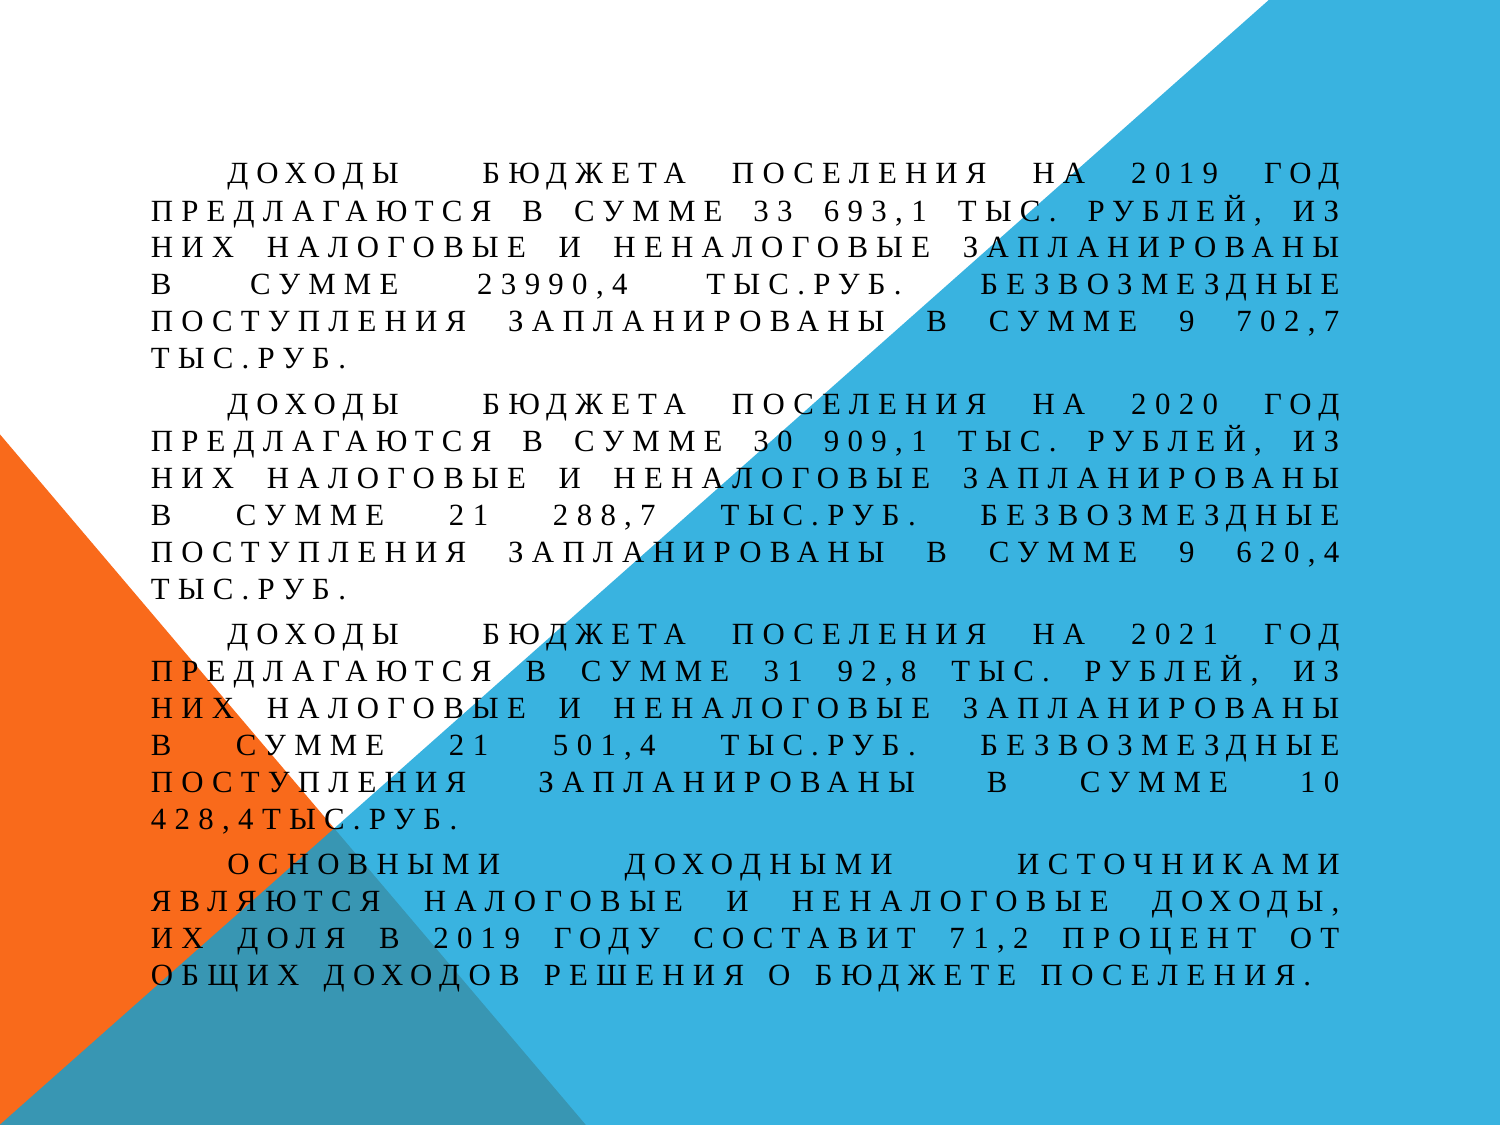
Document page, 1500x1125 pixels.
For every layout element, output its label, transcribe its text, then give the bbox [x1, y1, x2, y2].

subtitle Доходы бюджета поселения на 2019 год предлагаются в сумме 33 693,1 тыс. рублей, из них налоговые и неналоговые запланированы в сумме 23990,4 тыс.руб. Безвозмездные поступления запланированы в сумме 9 702,7 тыс.руб. Доходы бюджета поселения на 2020 год предлагаются в сумме 30 909,1 тыс. рублей, из них налоговые и неналоговые запланированы в сумме 21 288,7 тыс.руб. Безвозмездные поступления запланированы в сумме 9 620,4 тыс.руб. Доходы бюджета поселения на 2021 год предлагаются в сумме 31 92,8 тыс. рублей, из них налоговые и неналоговые запланированы в сумме 21 501,4 тыс.руб. Безвозмездные поступления запланированы в сумме 10 428,4тыс.руб. Основными доходными источниками являются налоговые и неналоговые доходы, их доля в 2019 году составит 71,2 процент ОТ общих доходов решения о бюджете поселения. [135, 125, 1365, 1012]
